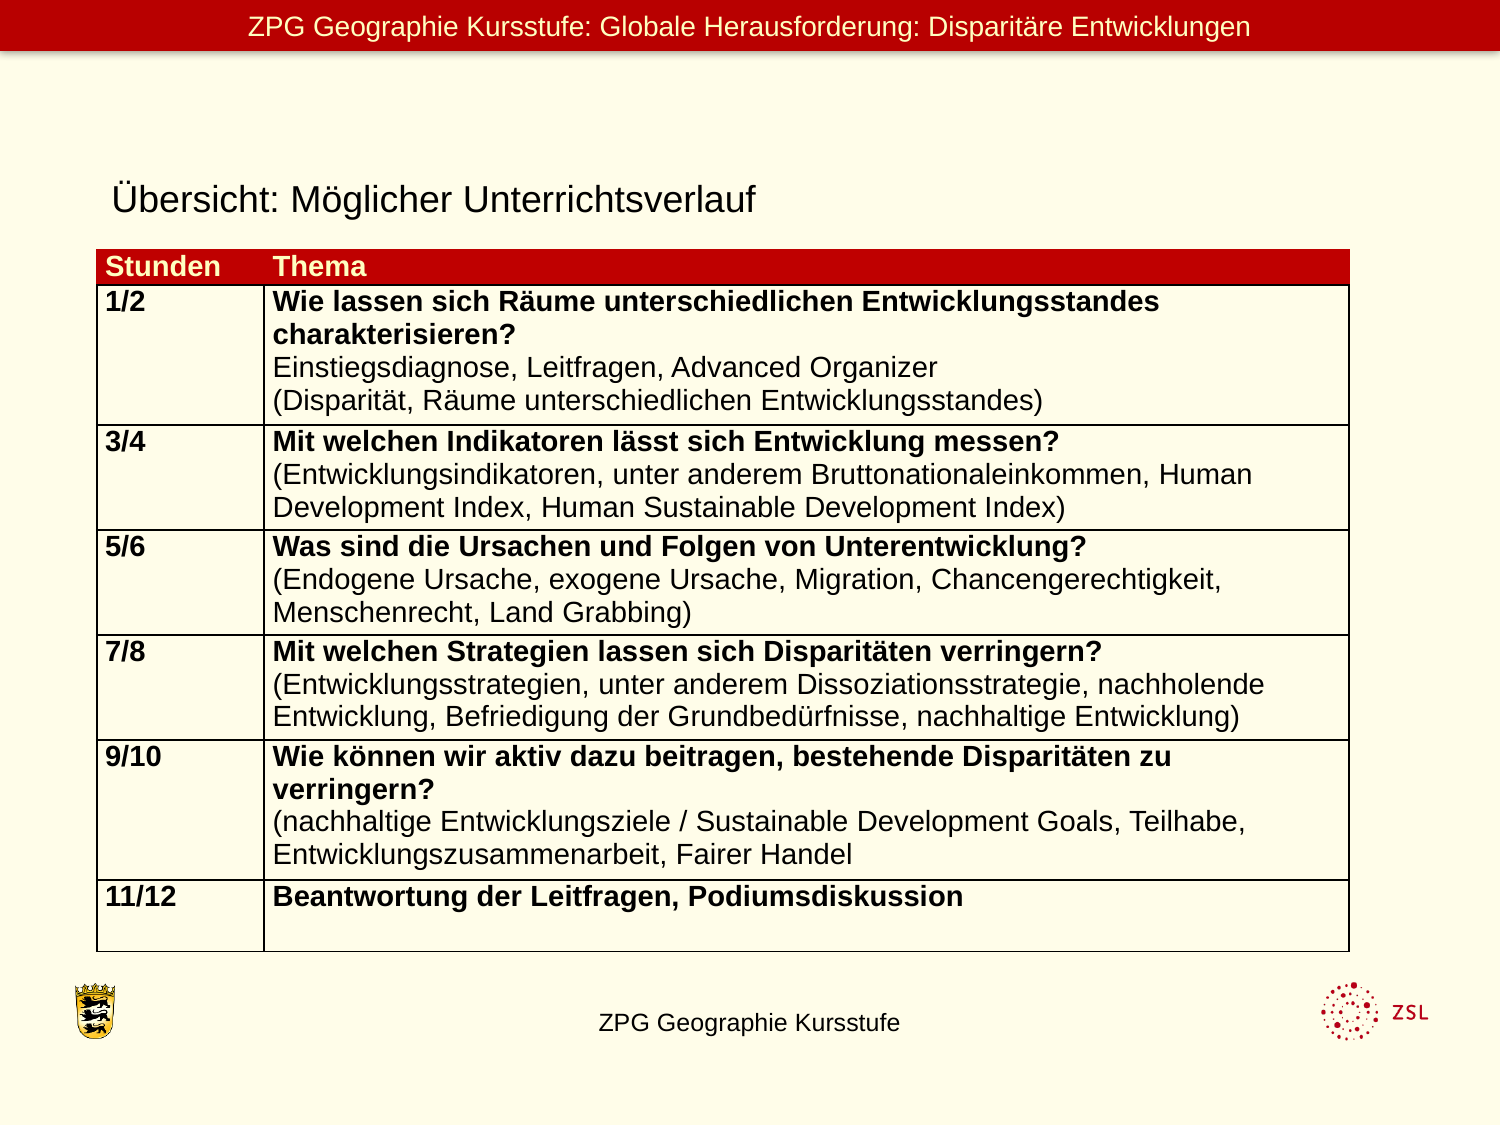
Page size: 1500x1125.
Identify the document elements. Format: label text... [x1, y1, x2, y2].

picture [1320, 981, 1429, 1041]
text_box Übersicht: Möglicher Unterrichtsverlauf [96, 167, 829, 228]
picture [73, 981, 117, 1041]
table_cell 7/8 [98, 636, 263, 739]
table_header Stunden [97, 251, 264, 284]
table_cell Was sind die Ursachen und Folgen von Unterentwicklung? (Endogene Ursache, exogene Ursache, Migration, Chancengerechtigkeit, Menschenrecht, Land Grabbing) [265, 531, 1348, 634]
table_cell Wie lassen sich Räume unterschiedlichen Entwicklungsstandes charakterisieren? Einstiegsdiagnose, Leitfragen, Advanced Organizer (Disparität, Räume unterschiedlichen Entwicklungsstandes) [265, 286, 1348, 424]
table_cell Mit welchen Indikatoren lässt sich Entwicklung messen? (Entwicklungsindikatoren, unter anderem Bruttonationaleinkommen, Human Development Index, Human Sustainable Development Index) [265, 426, 1348, 529]
table_cell 5/6 [98, 531, 263, 634]
table_cell 11/12 [98, 881, 263, 951]
table_cell 3/4 [98, 426, 263, 529]
table_cell 9/10 [98, 741, 263, 879]
table_cell Mit welchen Strategien lassen sich Disparitäten verringern? (Entwicklungsstrategien, unter anderem Dissoziationsstrategie, nachholende Entwicklung, Befriedigung der Grundbedürfnisse, nachhaltige Entwicklung) [265, 636, 1348, 739]
table_cell 1/2 [98, 286, 263, 424]
table_header Thema [264, 251, 1348, 284]
table_cell Wie können wir aktiv dazu beitragen, bestehende Disparitäten zu verringern? (nachhaltige Entwicklungsziele / Sustainable Development Goals, Teilhabe, Entwicklungszusammenarbeit, Fairer Handel [265, 741, 1348, 879]
table_cell Beantwortung der Leitfragen, Podiumsdiskussion [265, 881, 1348, 951]
